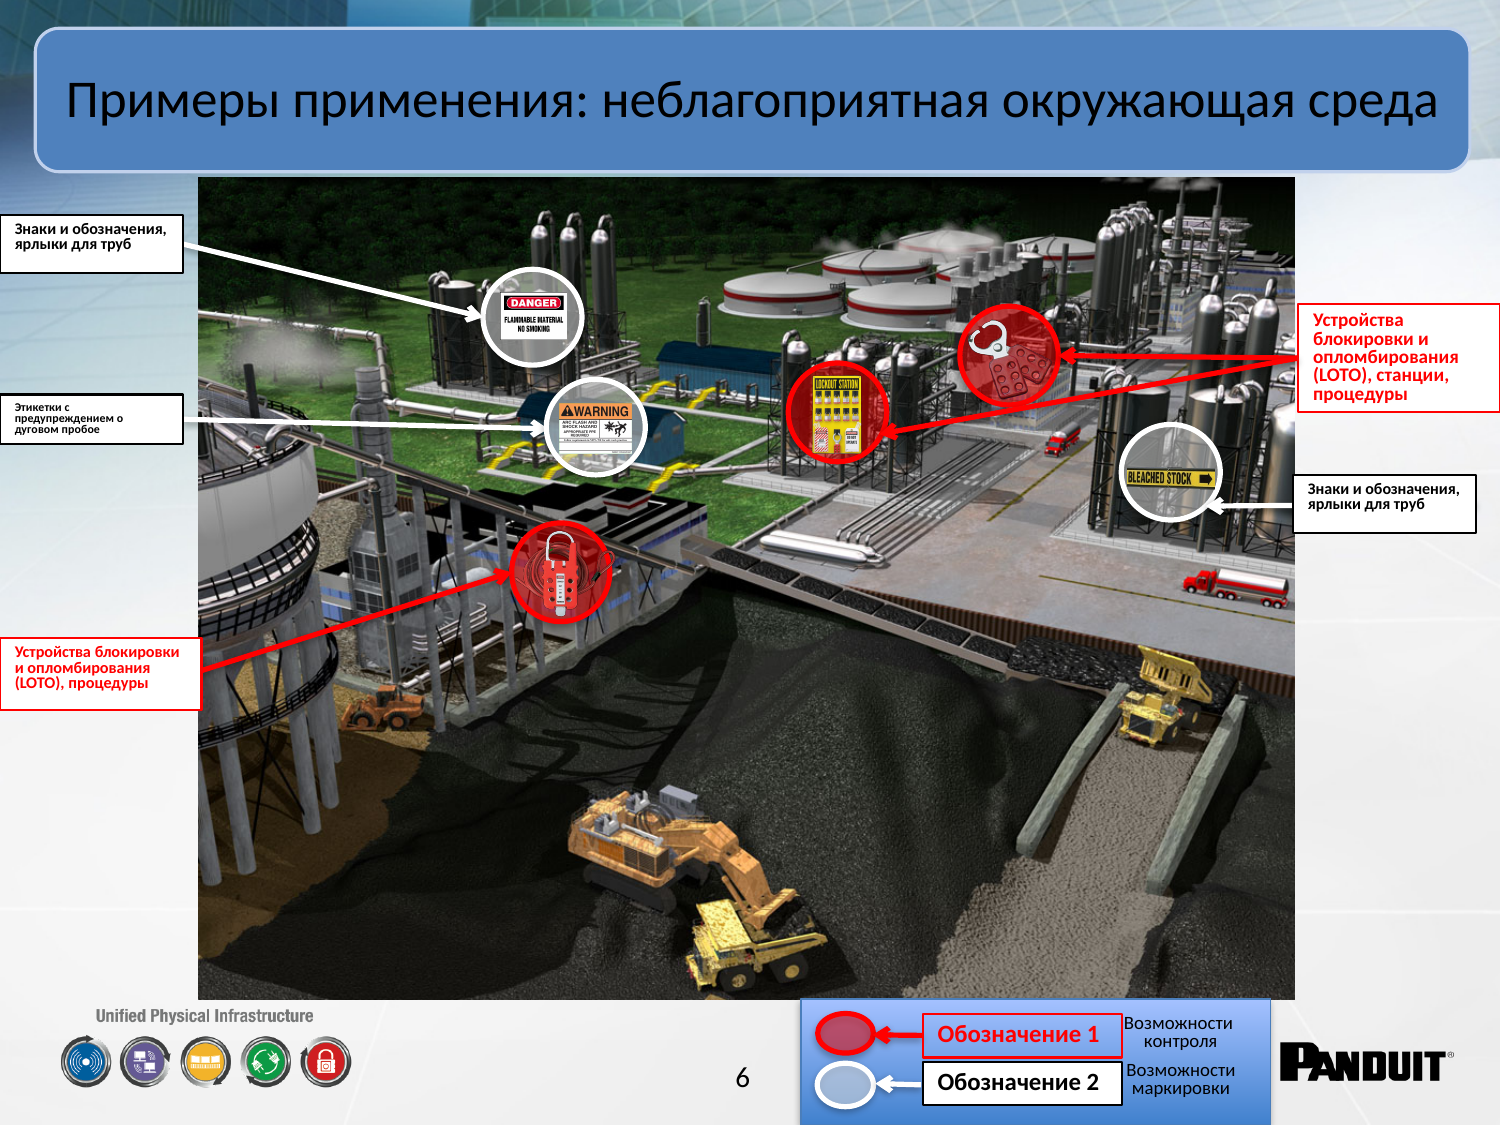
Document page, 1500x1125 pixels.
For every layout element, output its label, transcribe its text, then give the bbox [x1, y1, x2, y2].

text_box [800, 998, 1291, 1125]
title Слайд о неблагоприятной окружающей среде??? [75, 173, 1425, 233]
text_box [0, 214, 583, 366]
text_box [0, 520, 617, 711]
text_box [787, 302, 1500, 462]
slide_number 6 [720, 1051, 795, 1112]
picture [0, 0, 1500, 1125]
text_box Примеры применения: неблагоприятная окружающая среда [34, 27, 1471, 173]
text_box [0, 379, 646, 476]
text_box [1121, 424, 1477, 534]
